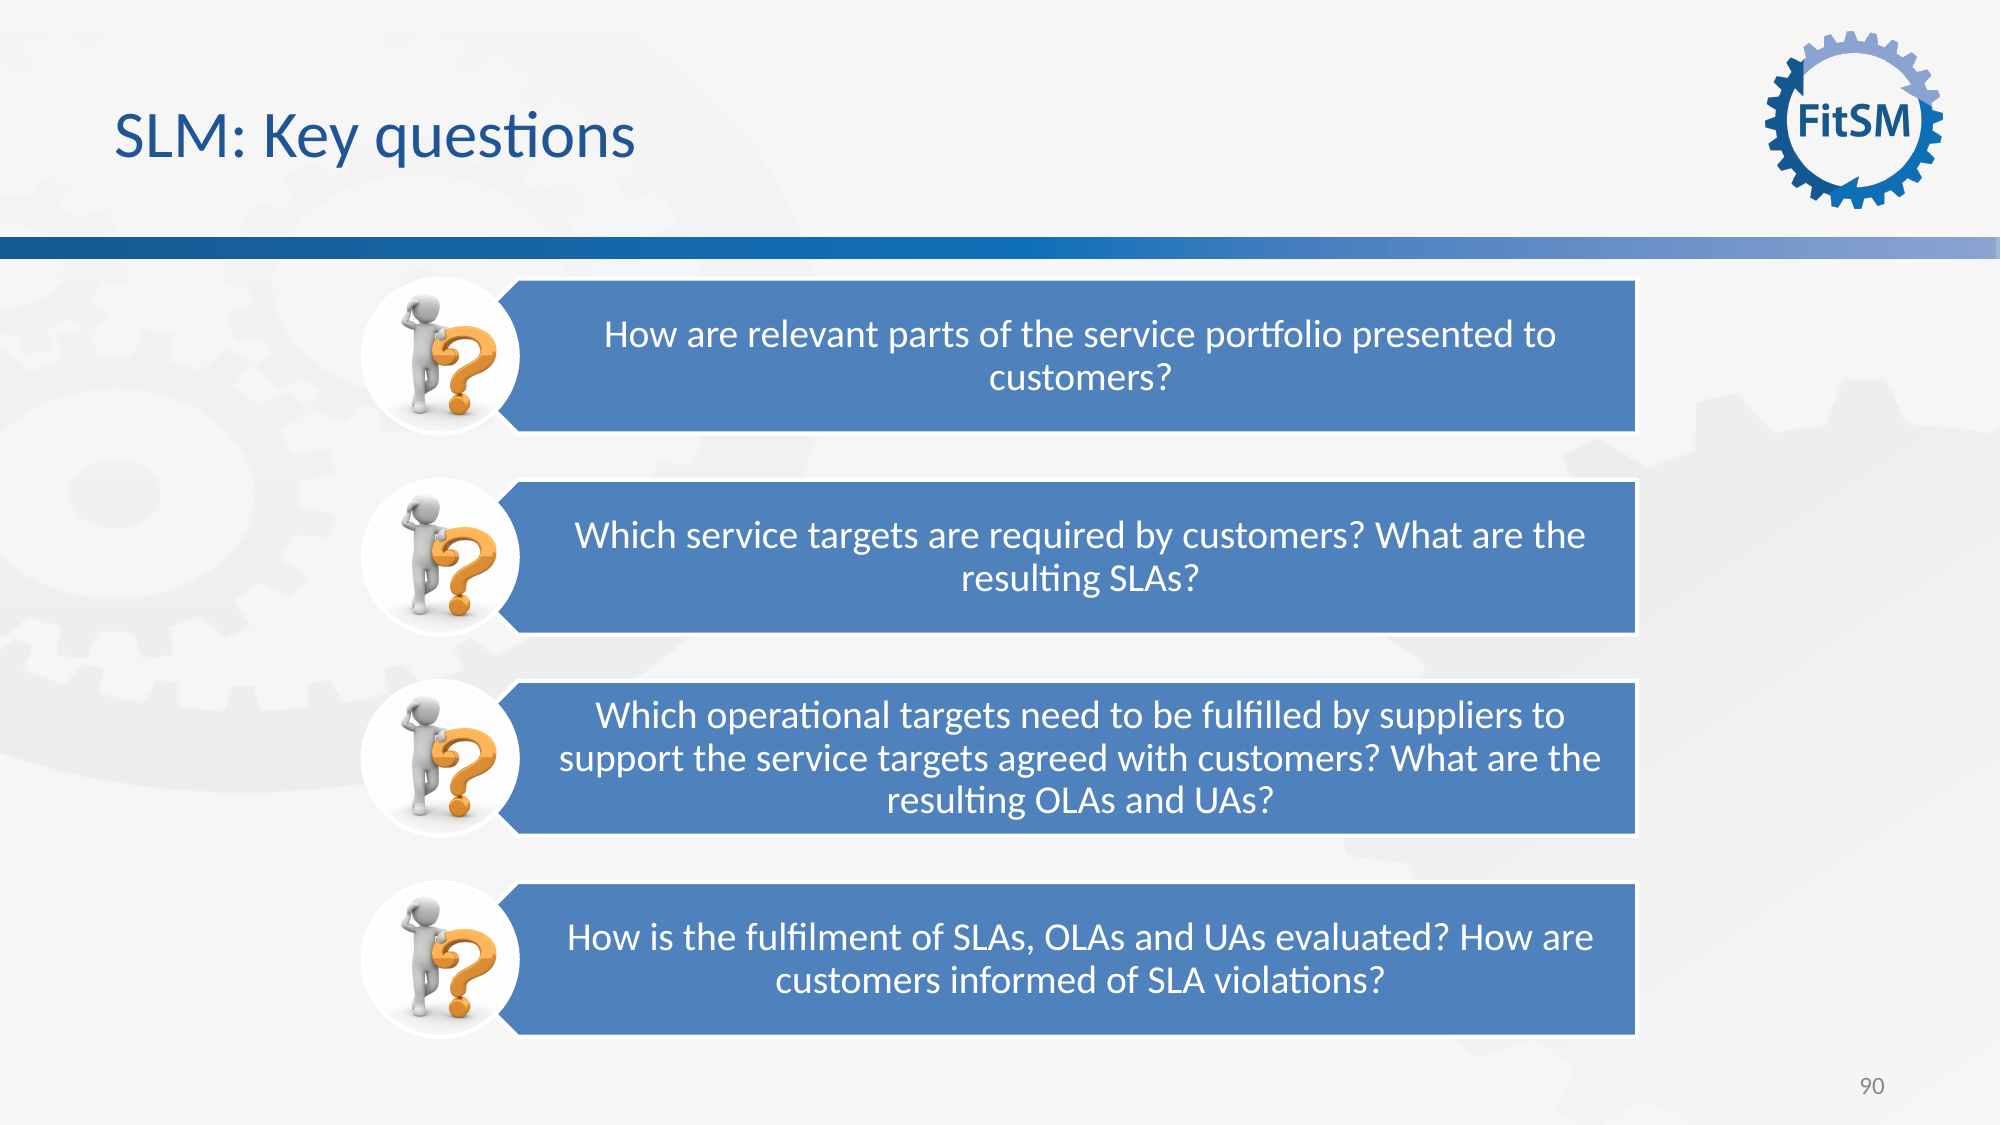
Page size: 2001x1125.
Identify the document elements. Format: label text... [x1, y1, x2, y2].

title SLM: Key questions [99, 45, 1586, 217]
picture [0, 0, 2000, 1125]
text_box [362, 278, 1638, 1038]
slide_number 90 [1433, 1054, 1900, 1115]
